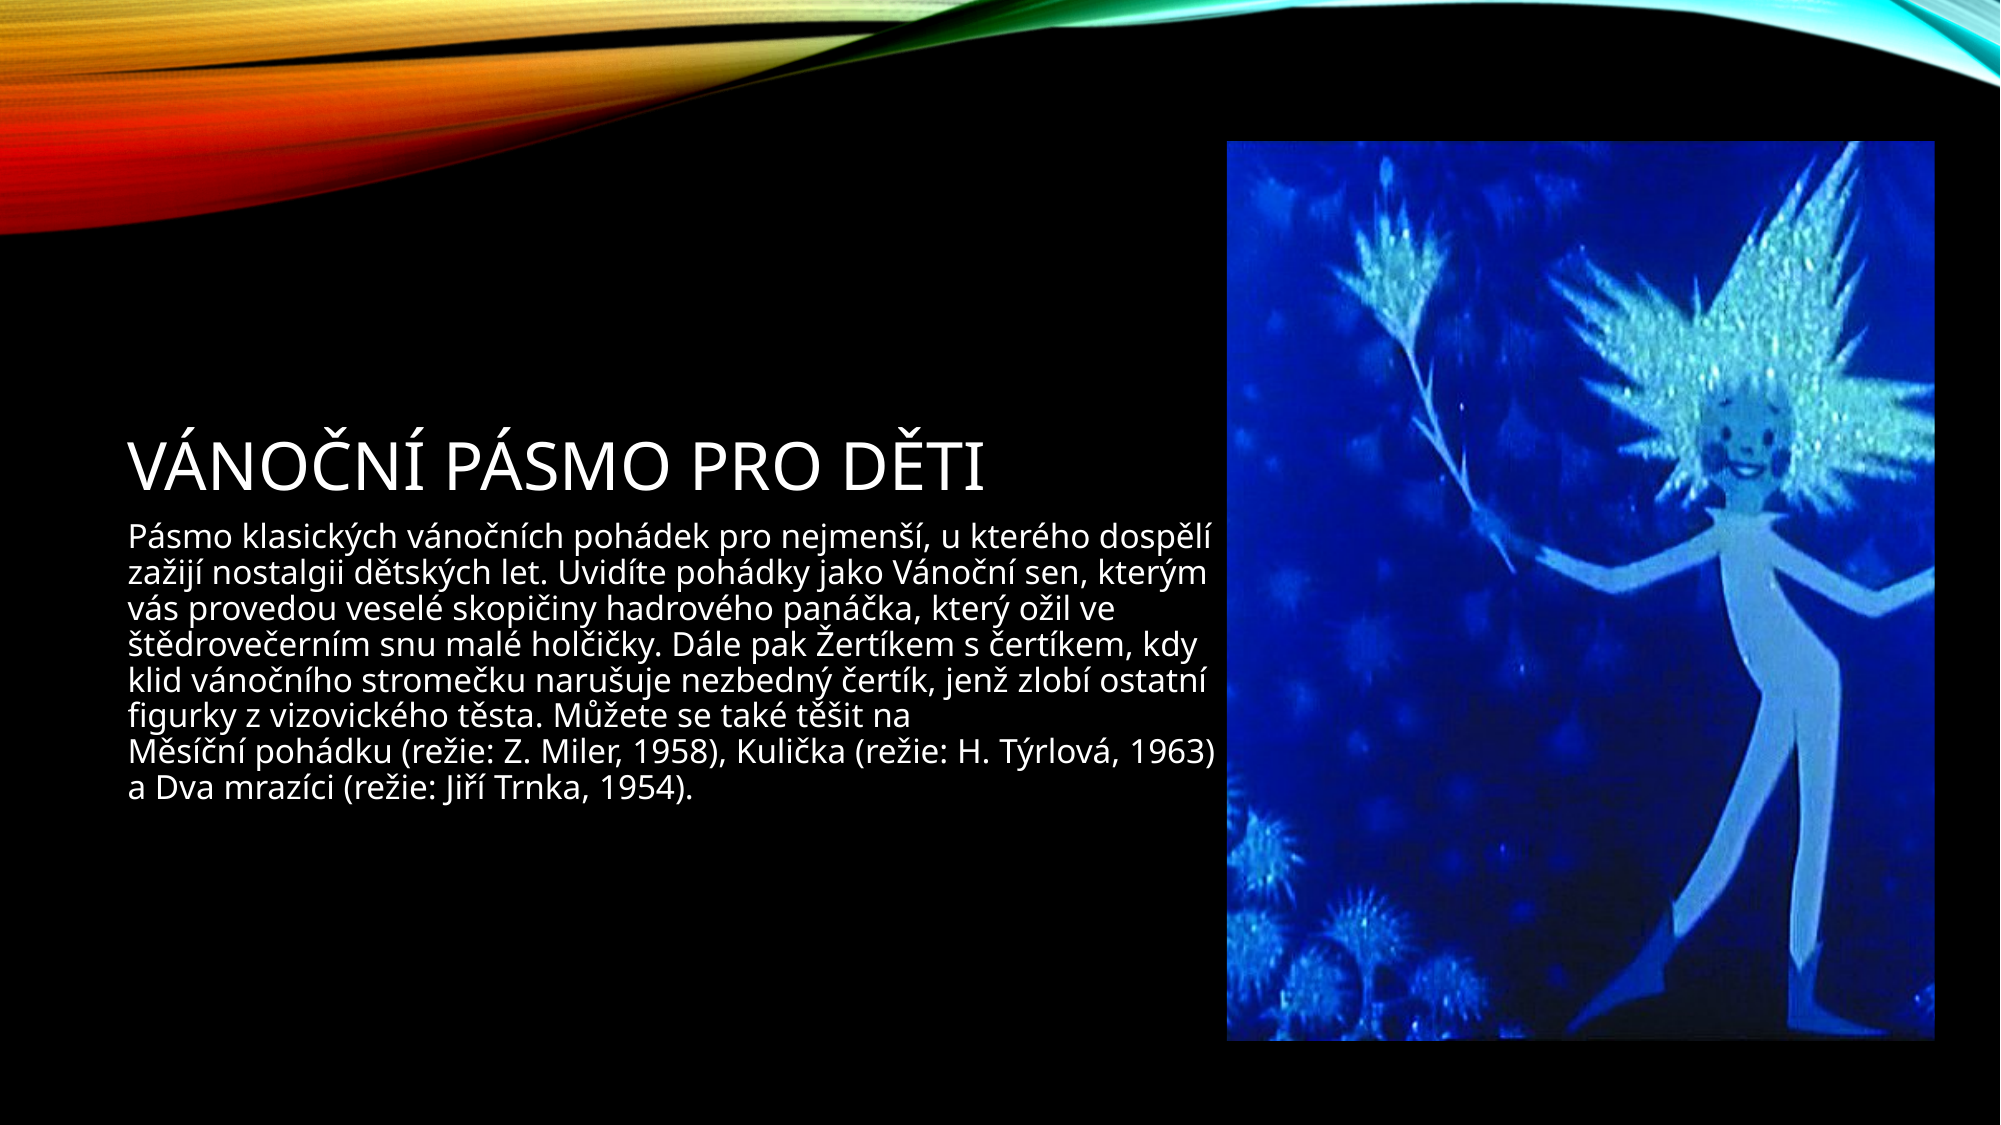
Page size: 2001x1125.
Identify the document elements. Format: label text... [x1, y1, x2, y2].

list Pásmo klasických vánočních pohádek pro nejmenší, u kterého dospělí zažijí nostalgii dětských let. Uvidíte pohádky jako Vánoční sen, kterým vás provedou veselé skopičiny hadrového panáčka, který ožil ve štědrovečerním snu malé holčičky. Dále pak Žertíkem s čertíkem, kdy klid vánočního stromečku narušuje nezbedný čertík, jenž zlobí ostatní figurky z vizovického těsta. Můžete se také těšit na Měsíční pohádku (režie: Z. Miler, 1958), Kulička (režie: H. Týrlová, 1963) a Dva mrazíci (režie: Jiří Trnka, 1954). [112, 512, 1226, 1021]
picture [0, 0, 2000, 1041]
title Vánoční pásmo pro děti [112, 249, 1226, 512]
